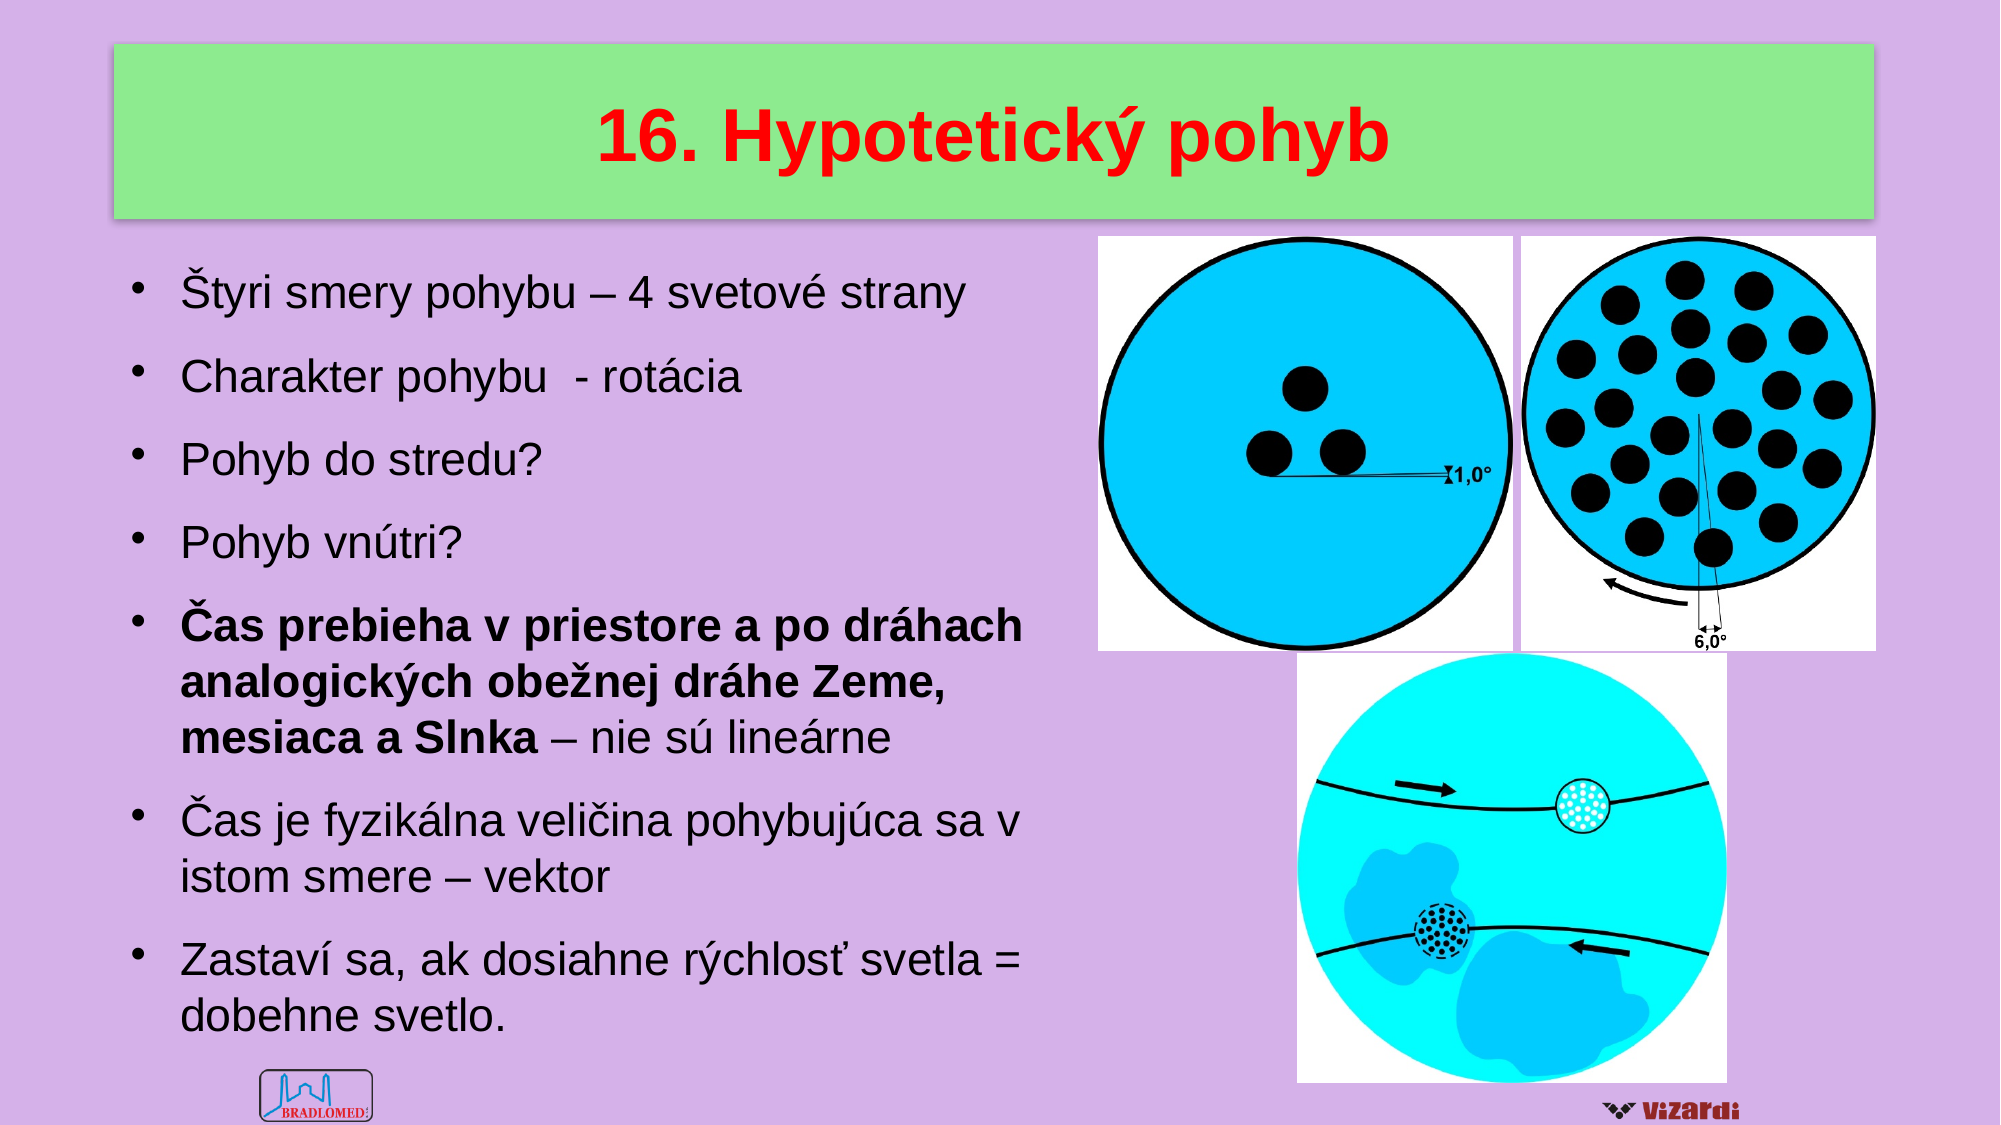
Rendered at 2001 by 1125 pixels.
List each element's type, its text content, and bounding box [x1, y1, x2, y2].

picture [1098, 236, 1513, 651]
title 16. Hypotetický pohyb [114, 44, 1875, 220]
list Štyri smery pohybu – 4 svetové strany Charakter pohybu - rotácia Pohyb do stredu? Pohyb vnútri? Čas prebieha v priestore a po dráhach analogických obežnej dráhe Zeme, mesiaca a Slnka – nie sú lineárne Čas je fyzikálna veličina pohybujúca sa v istom smere – vektor Zastaví sa, ak dosiahne rýchlosť svetla = dobehne svetlo. [114, 262, 1107, 1043]
picture [258, 1069, 373, 1123]
picture [1521, 236, 1876, 651]
picture [1602, 1102, 1740, 1121]
picture [1297, 653, 1728, 1084]
